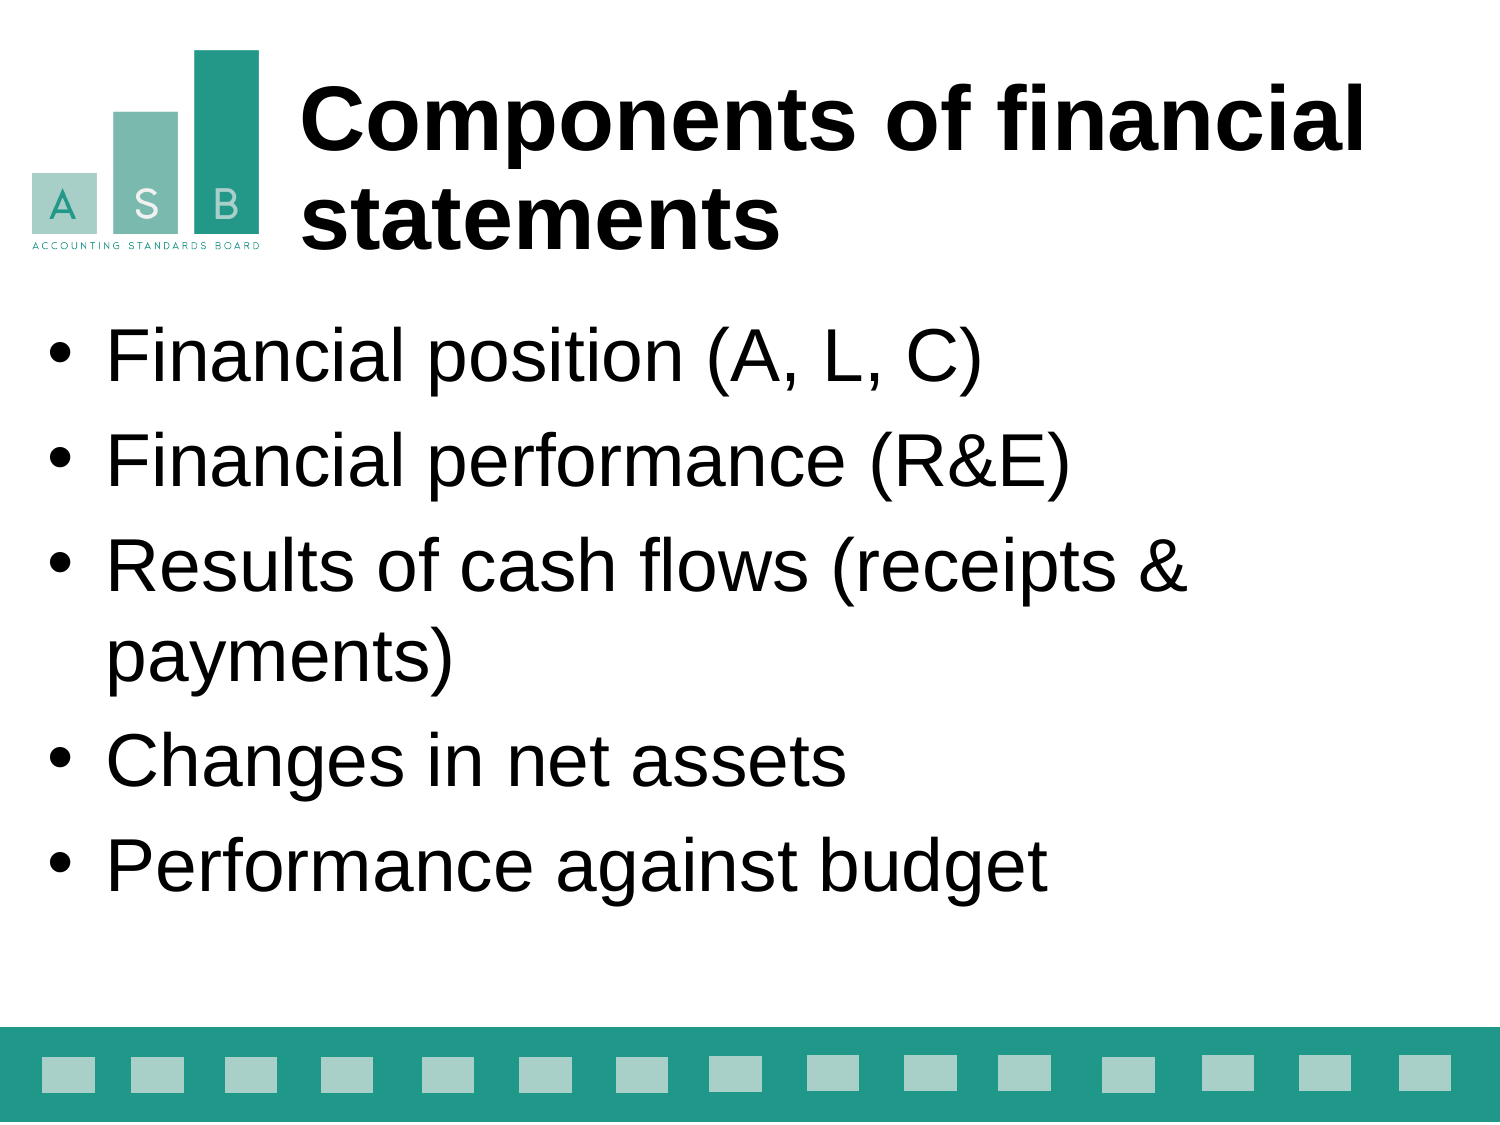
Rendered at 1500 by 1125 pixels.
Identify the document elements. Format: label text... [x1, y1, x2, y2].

list Financial position (A, L, C) Financial performance (R&E) Results of cash flows (receipts & payments) Changes in net assets Performance against budget [32, 299, 1457, 1014]
text_box [709, 1056, 762, 1092]
text_box [904, 1055, 957, 1091]
text_box [131, 1057, 184, 1093]
text_box [998, 1055, 1051, 1091]
text_box [321, 1057, 373, 1093]
text_box [1399, 1055, 1451, 1091]
text_box [42, 1057, 95, 1093]
title Components of financial statements [284, 113, 1457, 227]
slide_number 16 [1059, 1042, 1397, 1103]
picture [32, 50, 259, 250]
text_box [422, 1057, 474, 1093]
text_box [519, 1057, 572, 1093]
text_box [616, 1057, 668, 1093]
text_box [225, 1057, 277, 1093]
text_box [0, 1027, 1500, 1122]
text_box [807, 1055, 859, 1091]
